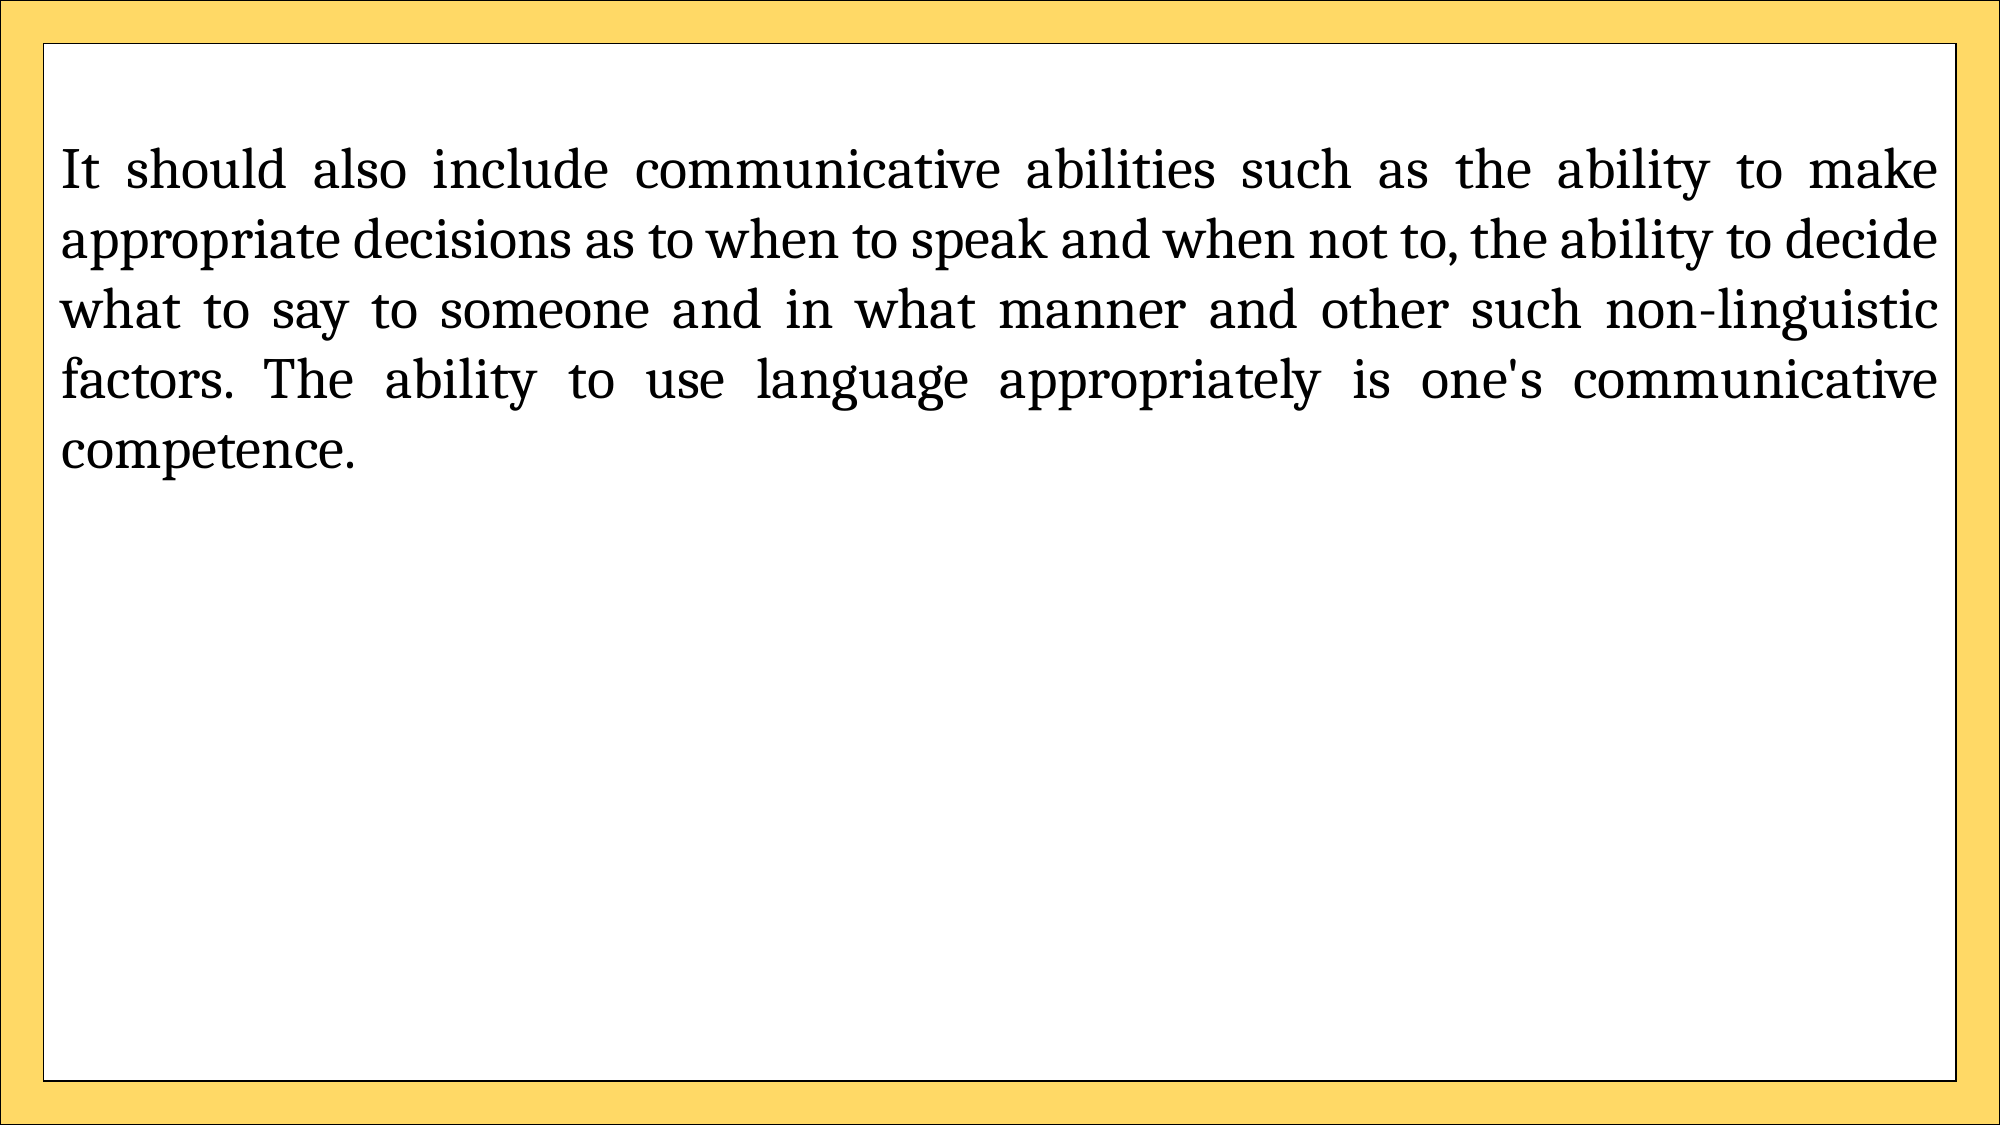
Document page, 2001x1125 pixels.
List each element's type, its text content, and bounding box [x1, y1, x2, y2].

text_box It should also include communicative abilities such as the ability to make appropriate decisions as to when to speak and when not to, the ability to decide what to say to someone and in what manner and other such non-linguistic factors. The ability to use language appropriately is one's communicative competence. [46, 122, 1955, 488]
text_box [0, 0, 2000, 1125]
